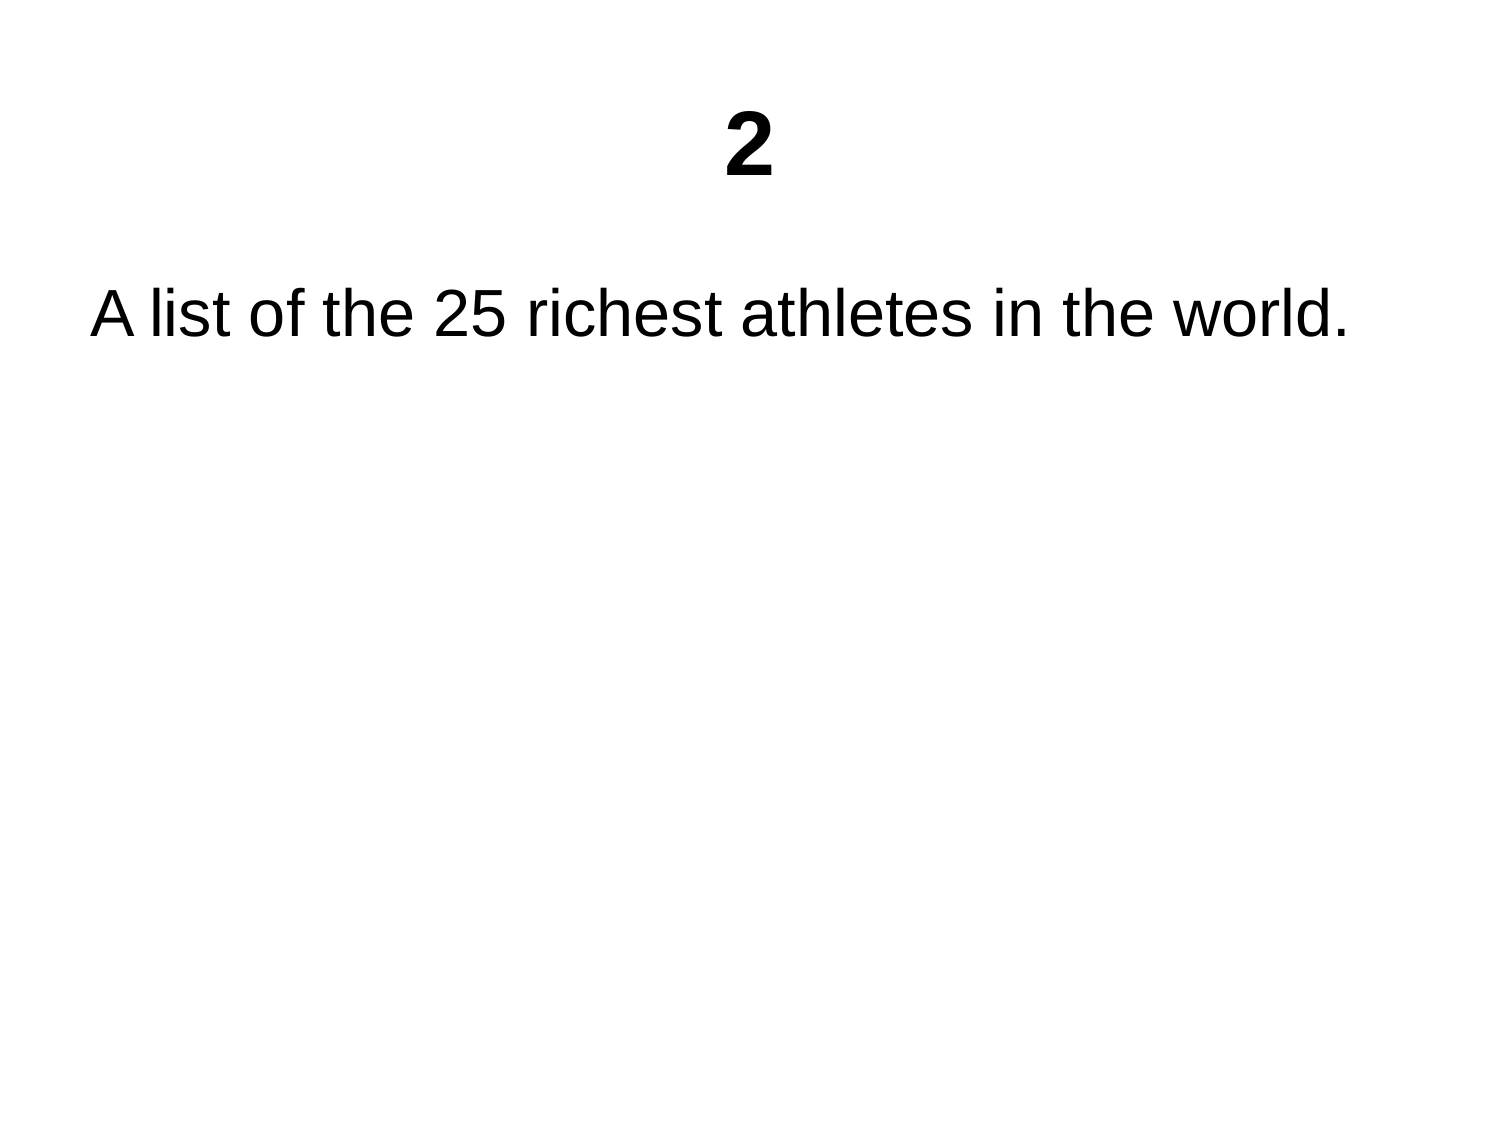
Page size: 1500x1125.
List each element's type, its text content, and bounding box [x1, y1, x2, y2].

title 2 [75, 45, 1425, 233]
list A list of the 25 richest athletes in the world. [75, 262, 1425, 1005]
